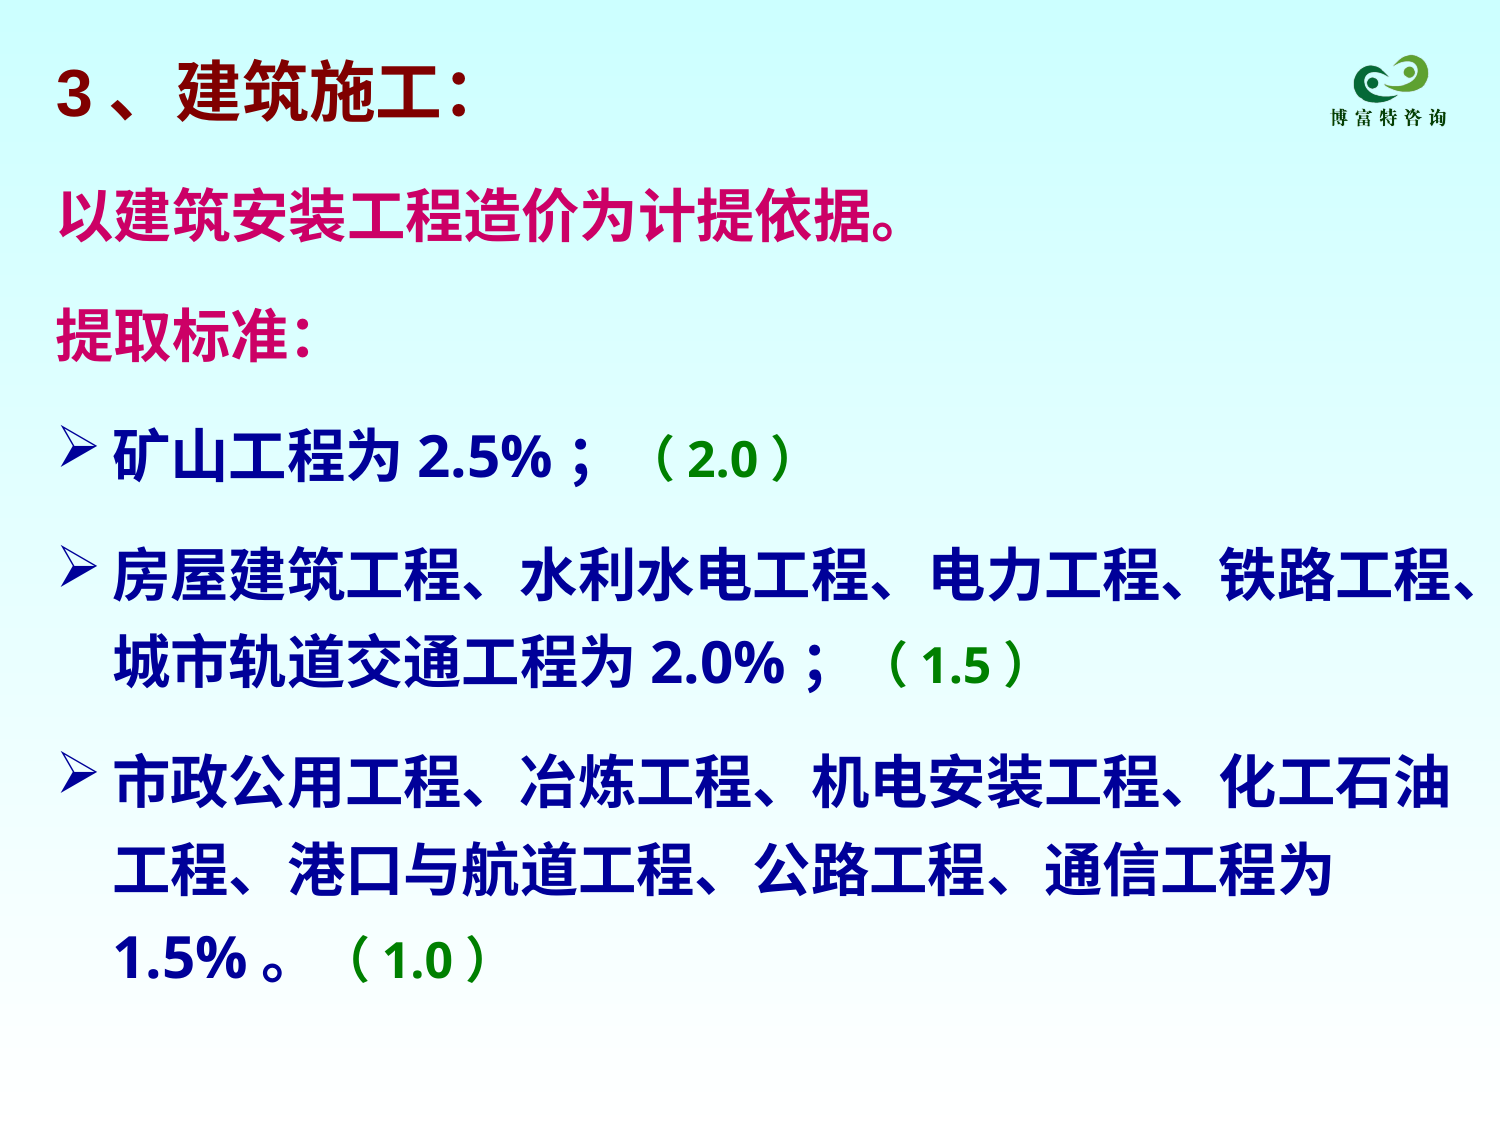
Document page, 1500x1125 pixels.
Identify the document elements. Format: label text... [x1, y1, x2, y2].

list 3、建筑施工： 以建筑安装工程造价为计提依据。 提取标准： 矿山工程为2.5%；（2.0） 房屋建筑工程、水利水电工程、电力工程、铁路工程、城市轨道交通工程为2.0%；（1.5） 市政公用工程、冶炼工程、机电安装工程、化工石油工程、港口与航道工程、公路工程、通信工程为1.5%。（1.0） [40, 42, 1471, 1071]
